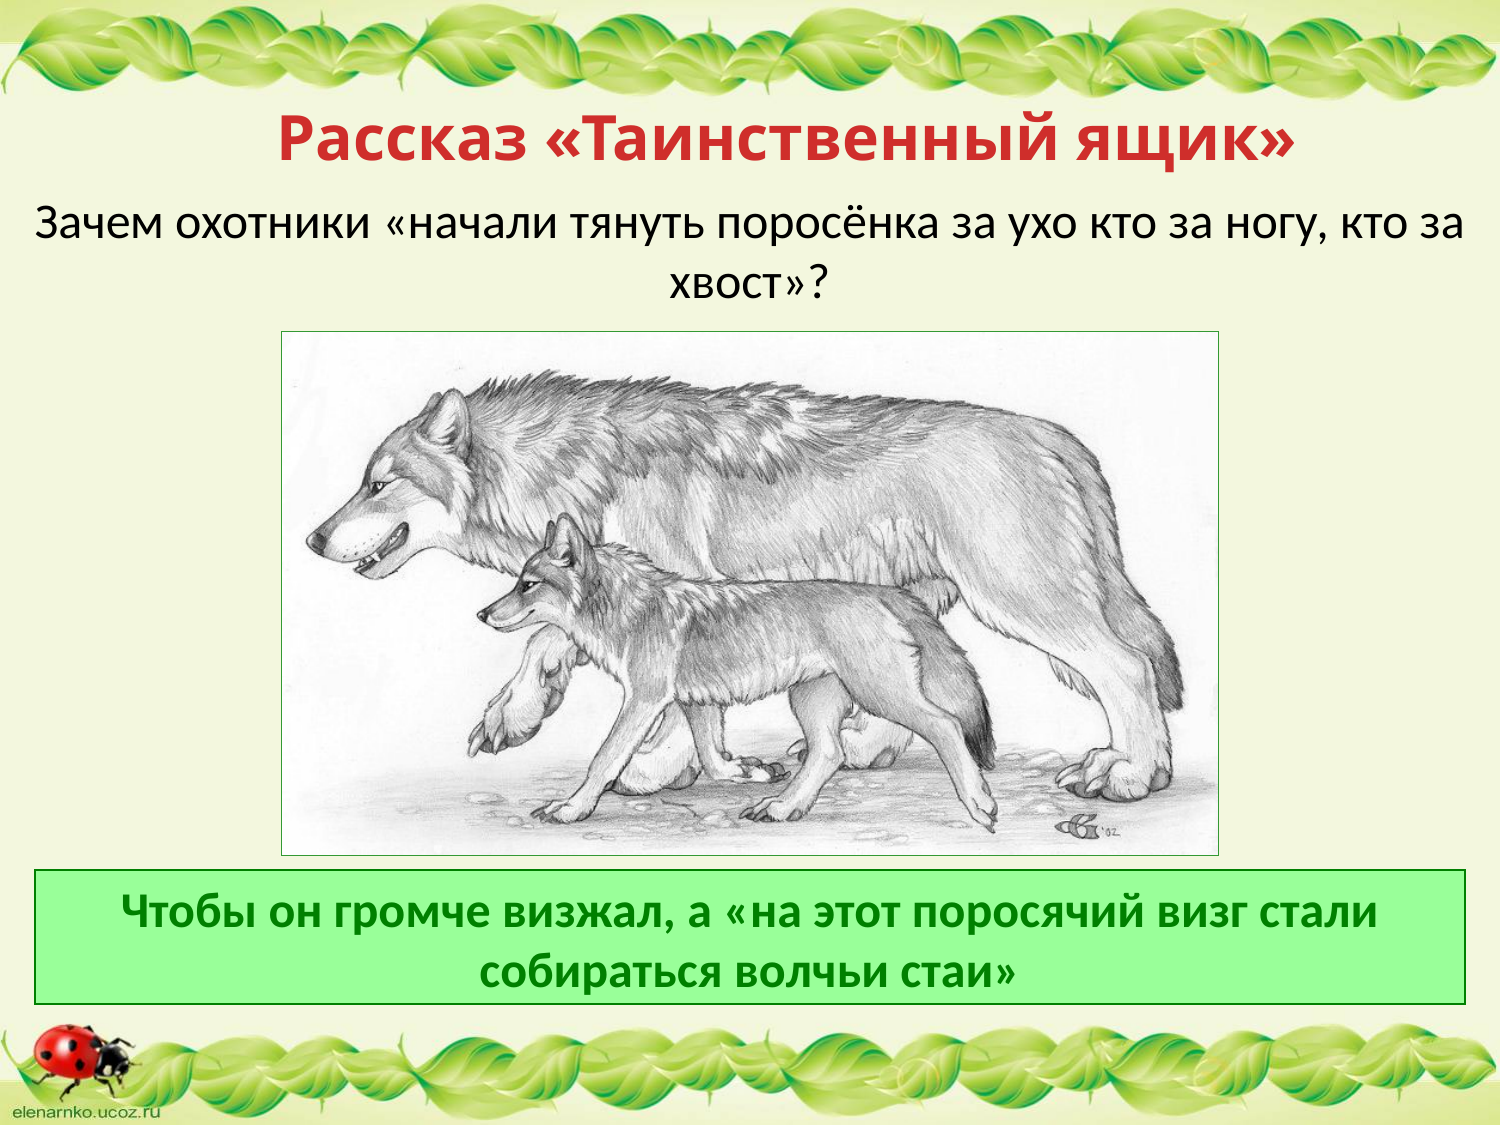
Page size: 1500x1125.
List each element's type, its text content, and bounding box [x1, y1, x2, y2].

text_box Чтобы он громче визжал, а «на этот поросячий визг стали собираться волчьи стаи» [35, 869, 1465, 1005]
picture [0, 316, 1500, 1125]
picture [0, 0, 1500, 90]
text_box Рассказ «Таинственный ящик» [0, 90, 1500, 180]
text_box Зачем охотники «начали тянуть поросёнка за ухо кто за ногу, кто за хвост»? [0, 180, 1500, 316]
